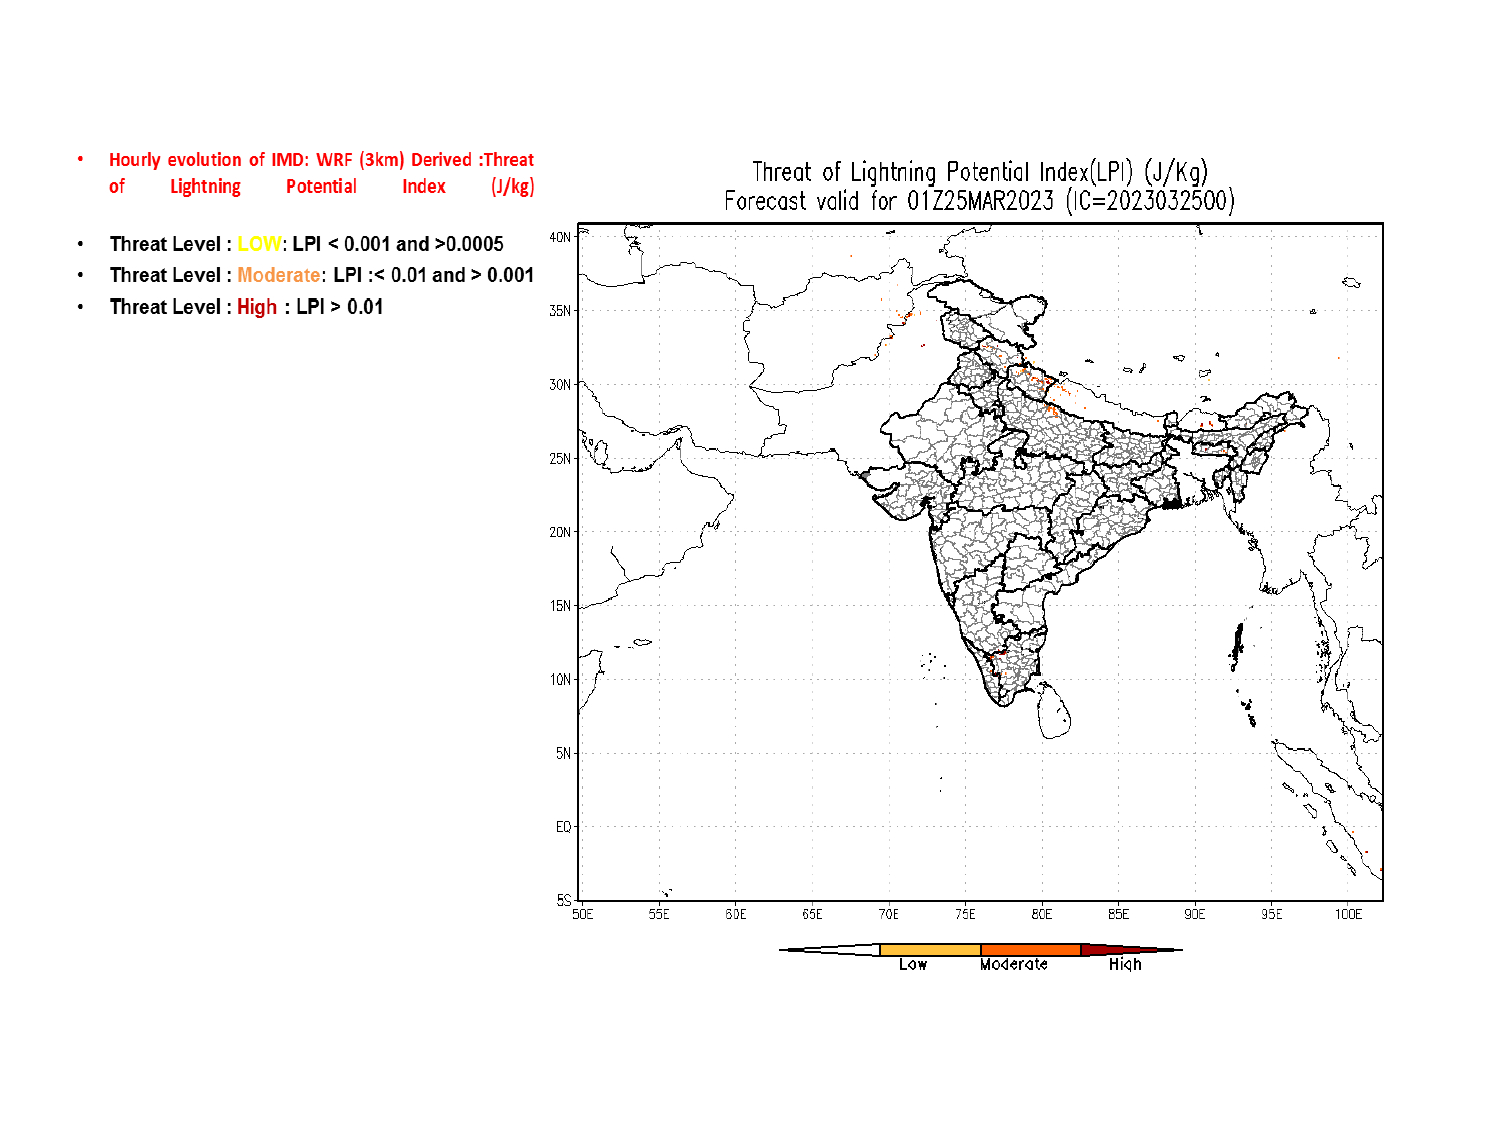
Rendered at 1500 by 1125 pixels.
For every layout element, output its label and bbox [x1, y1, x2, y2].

picture [74, 149, 1426, 976]
